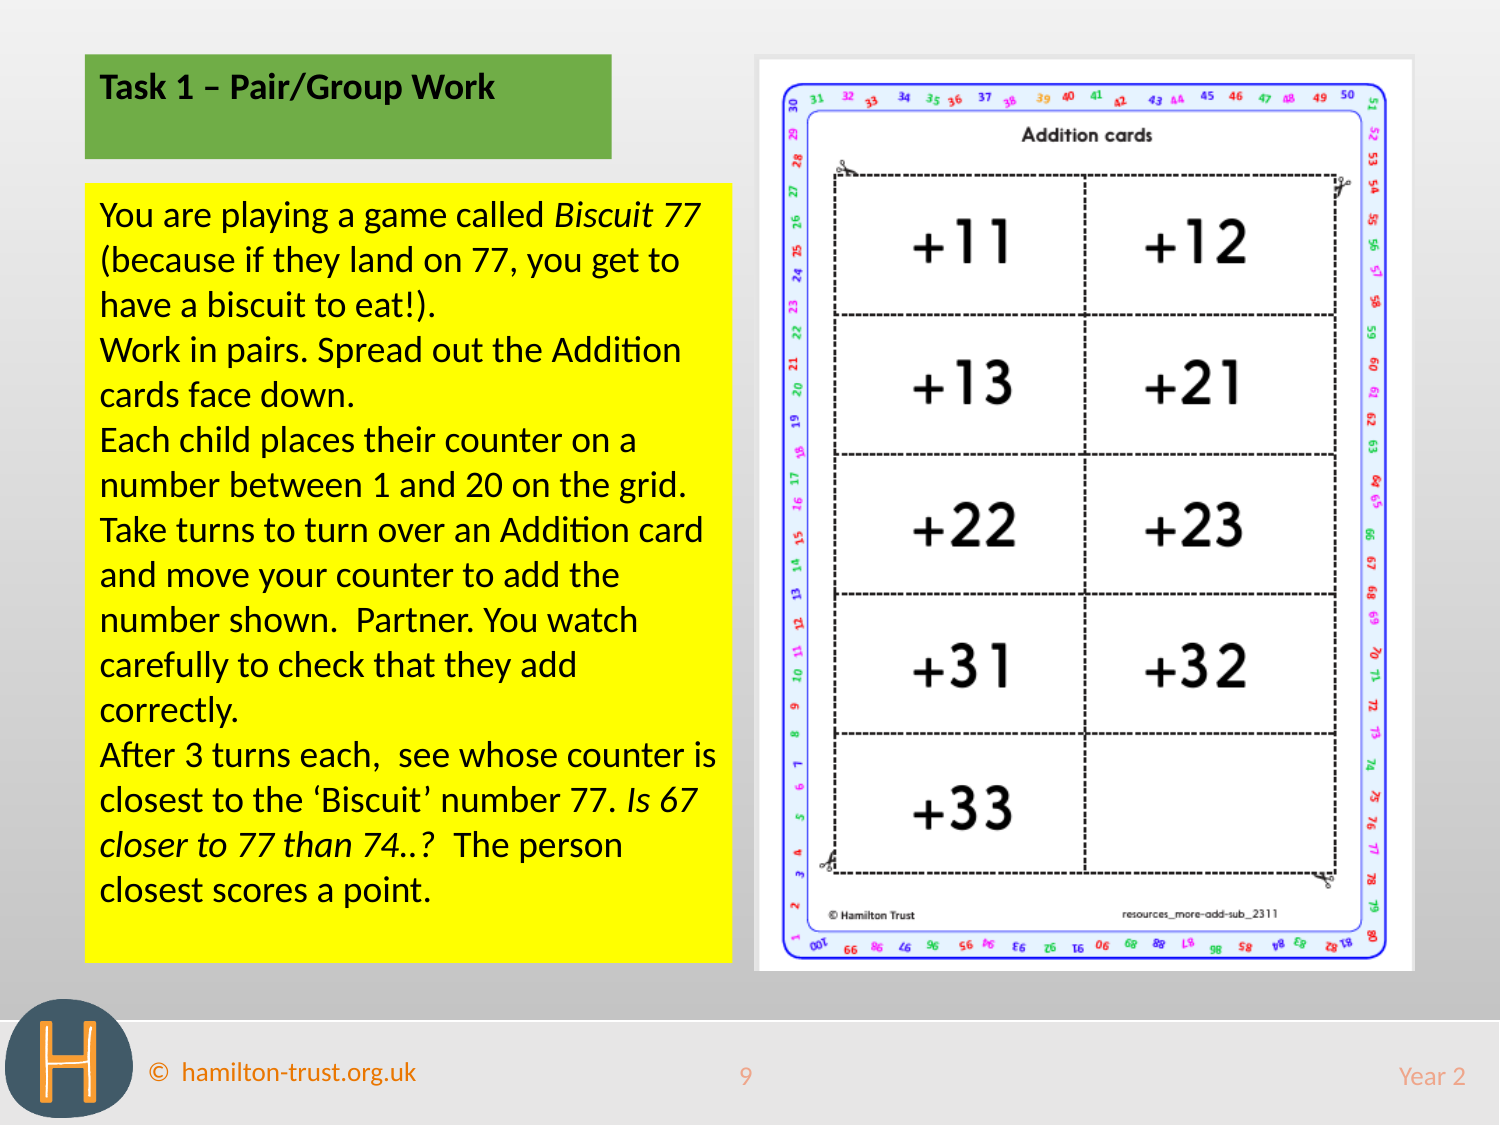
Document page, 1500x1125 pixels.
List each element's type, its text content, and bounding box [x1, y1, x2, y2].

footer Year 2 [975, 1044, 1482, 1105]
text_box You are playing a game called Biscuit 77 (because if they land on 77, you get to have a biscuit to eat!). Work in pairs. Spread out the Addition cards face down. Each child places their counter on a number between 1 and 20 on the grid. Take turns to turn over an Addition card and move your counter to add the number shown. Partner. You watch carefully to check that they add correctly. After 3 turns each, see whose counter is closest to the ‘Biscuit’ number 77. Is 67 closer to 77 than 74..? The person closest scores a point. [84, 183, 733, 963]
picture [754, 54, 1415, 971]
picture [5, 999, 133, 1118]
text_box Task 1 – Pair/Group Work [84, 54, 612, 160]
slide_number 9 [686, 1044, 805, 1105]
